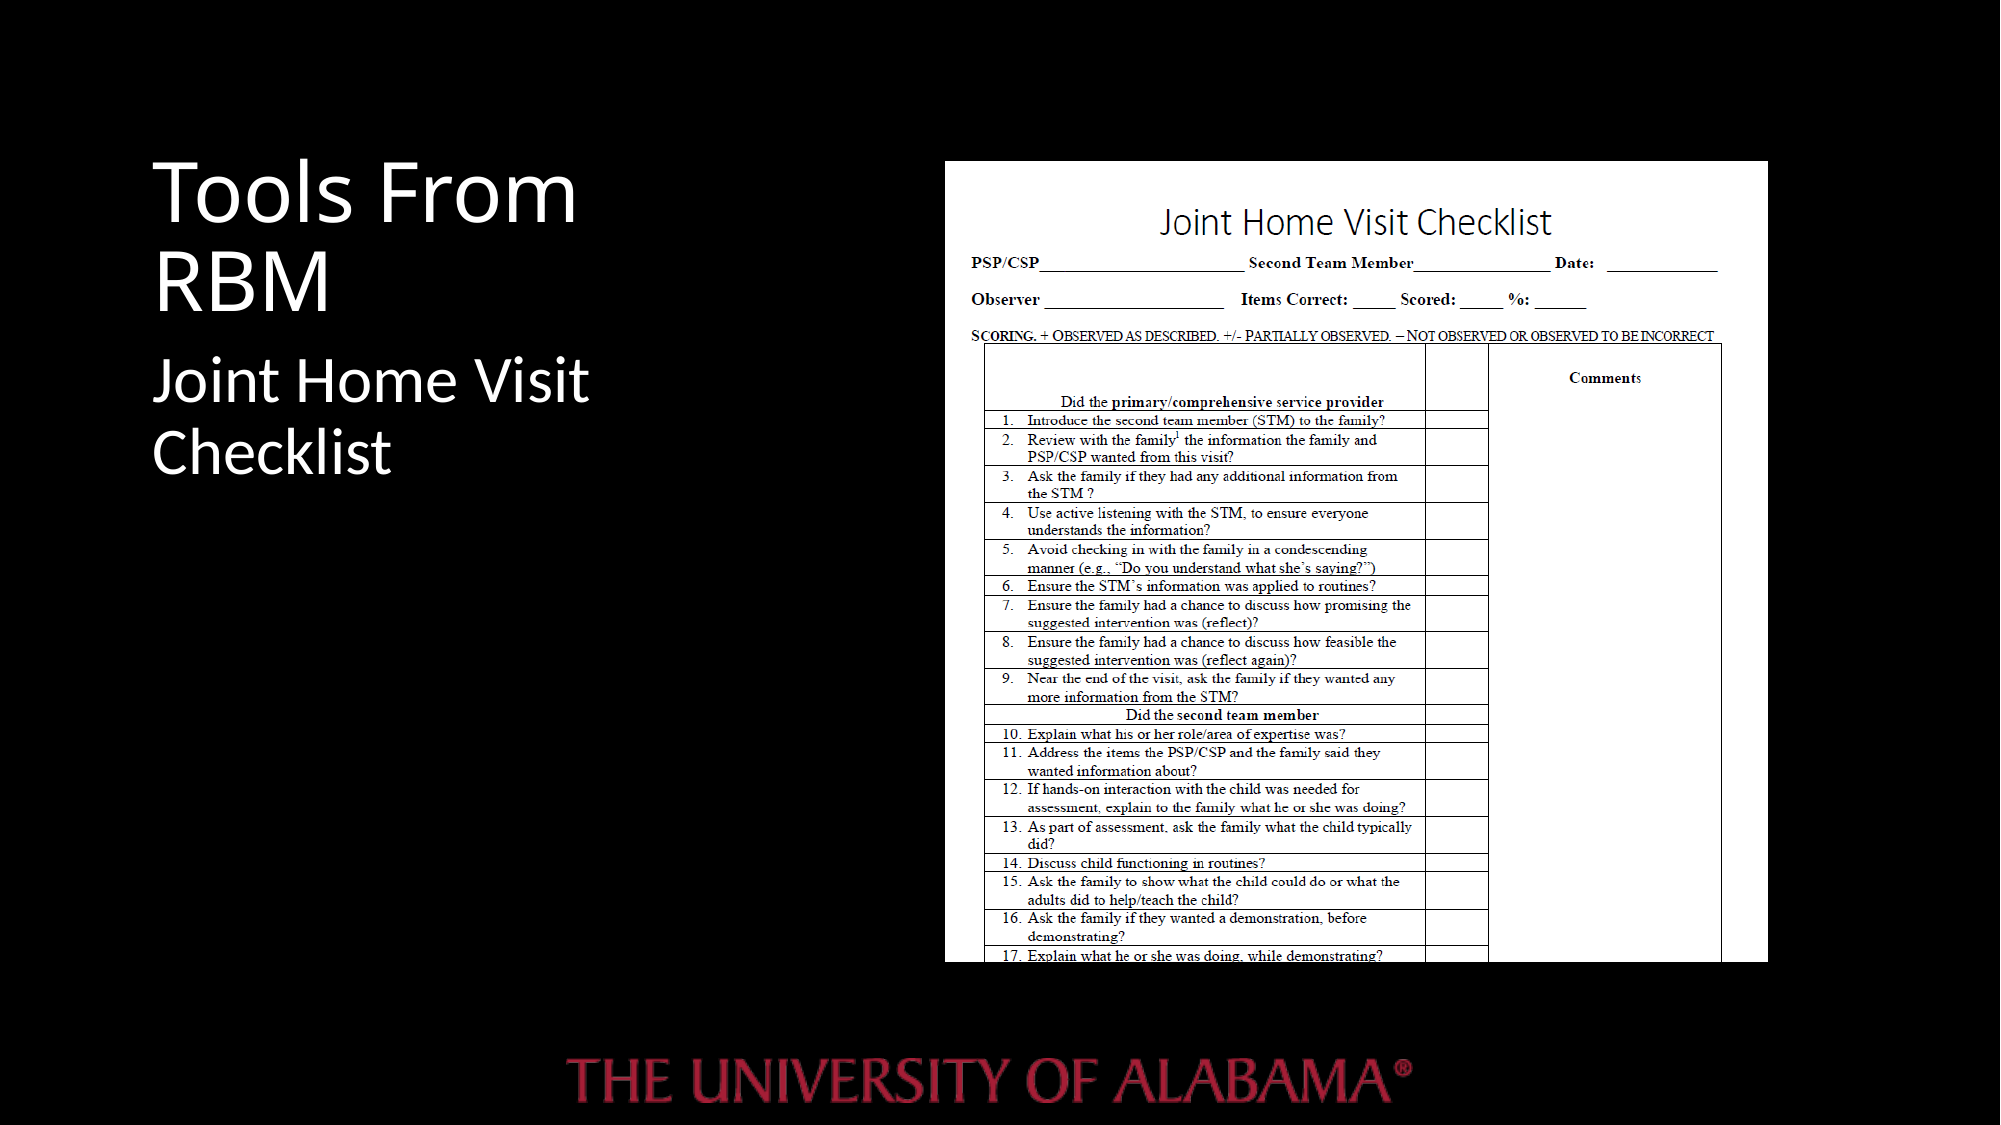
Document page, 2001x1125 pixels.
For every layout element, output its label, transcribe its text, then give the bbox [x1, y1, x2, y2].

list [945, 161, 1768, 962]
list Joint Home Visit Checklist [137, 337, 783, 963]
picture [566, 1058, 1413, 1103]
title Tools From RBM [137, 75, 783, 337]
